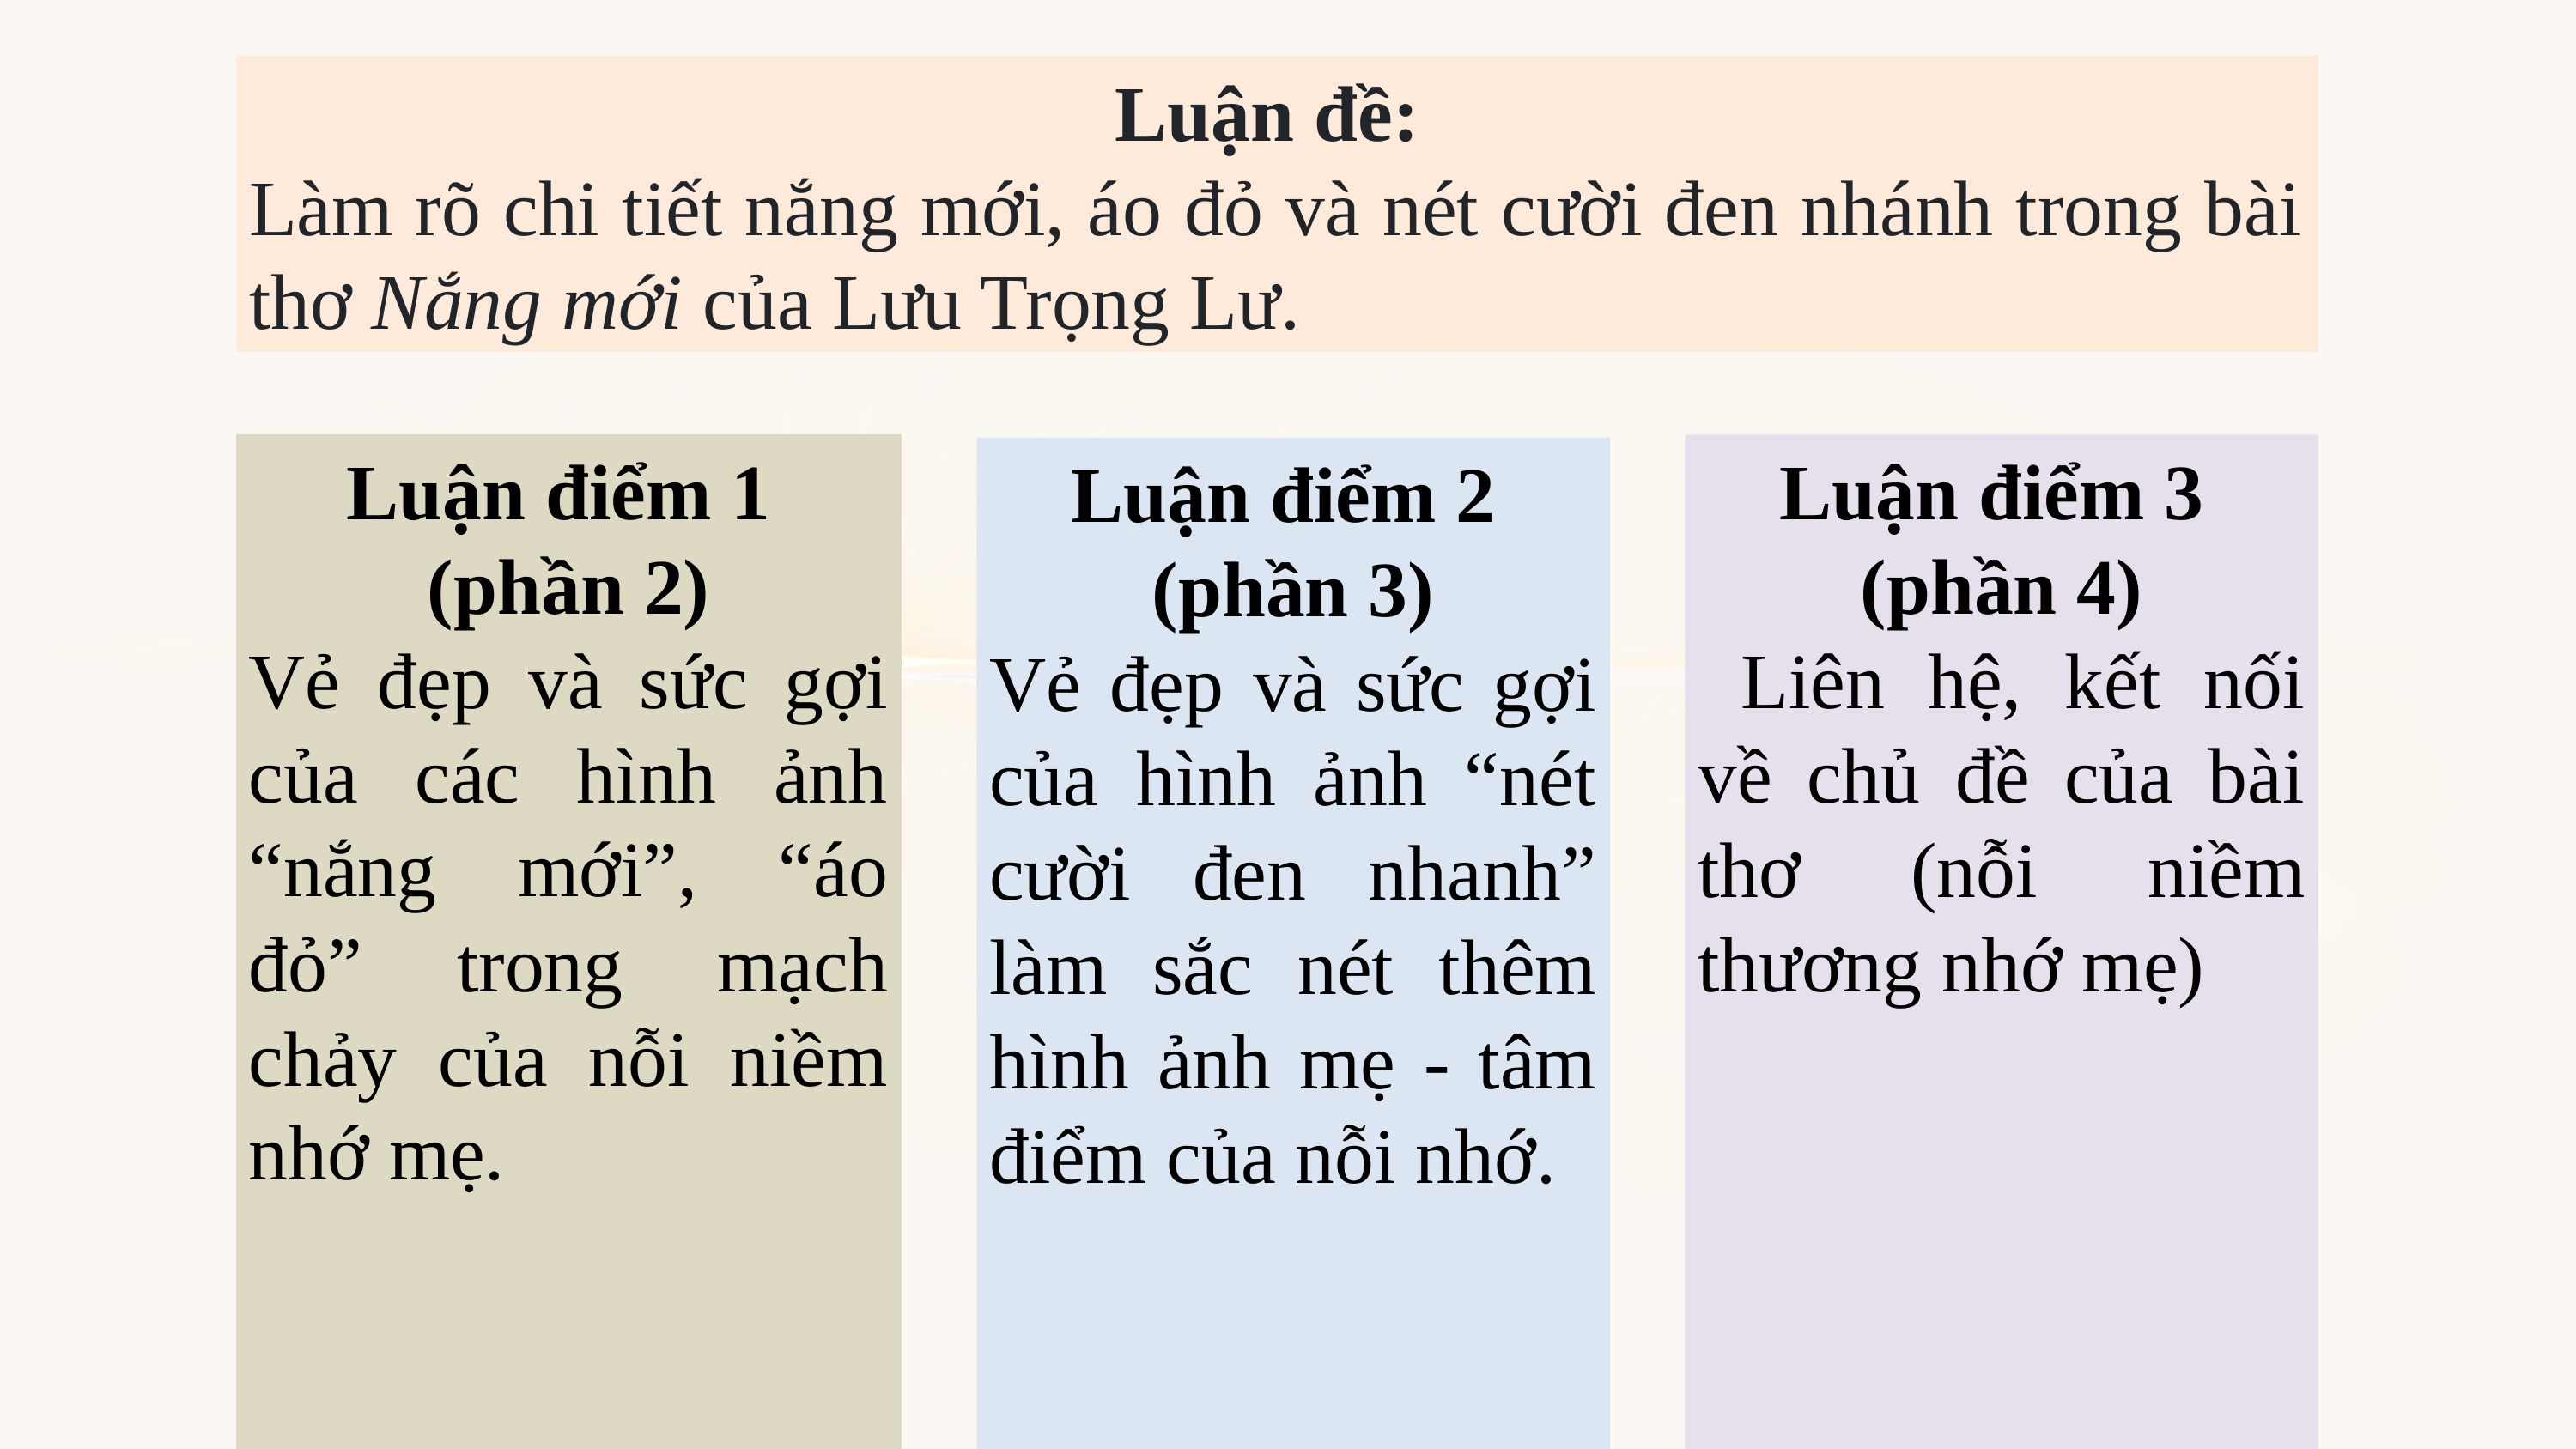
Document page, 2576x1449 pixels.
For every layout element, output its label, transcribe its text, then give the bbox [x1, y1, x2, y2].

text_box Luận đề: Làm rõ chi tiết nắng mới, áo đỏ và nét cười đen nhánh trong bài thơ Nắng mới của Lưu Trọng Lư. [236, 55, 2318, 352]
text_box Luận điểm 2 (phần 3) Vẻ đẹp và sức gợi của hình ảnh “nét cười đen nhanh” làm sắc nét thêm hình ảnh mẹ - tâm điểm của nỗi nhớ. [975, 435, 1612, 1449]
text_box Luận điểm 3 (phần 4) Liên hệ, kết nối về chủ đề của bài thơ (nỗi niềm thương nhớ mẹ) [1683, 433, 2320, 1449]
text_box Luận điểm 1 (phần 2) Vẻ đẹp và sức gợi của các hình ảnh “nắng mới”, “áo đỏ” trong mạch chảy của nỗi niềm nhớ mẹ. [234, 433, 903, 1449]
